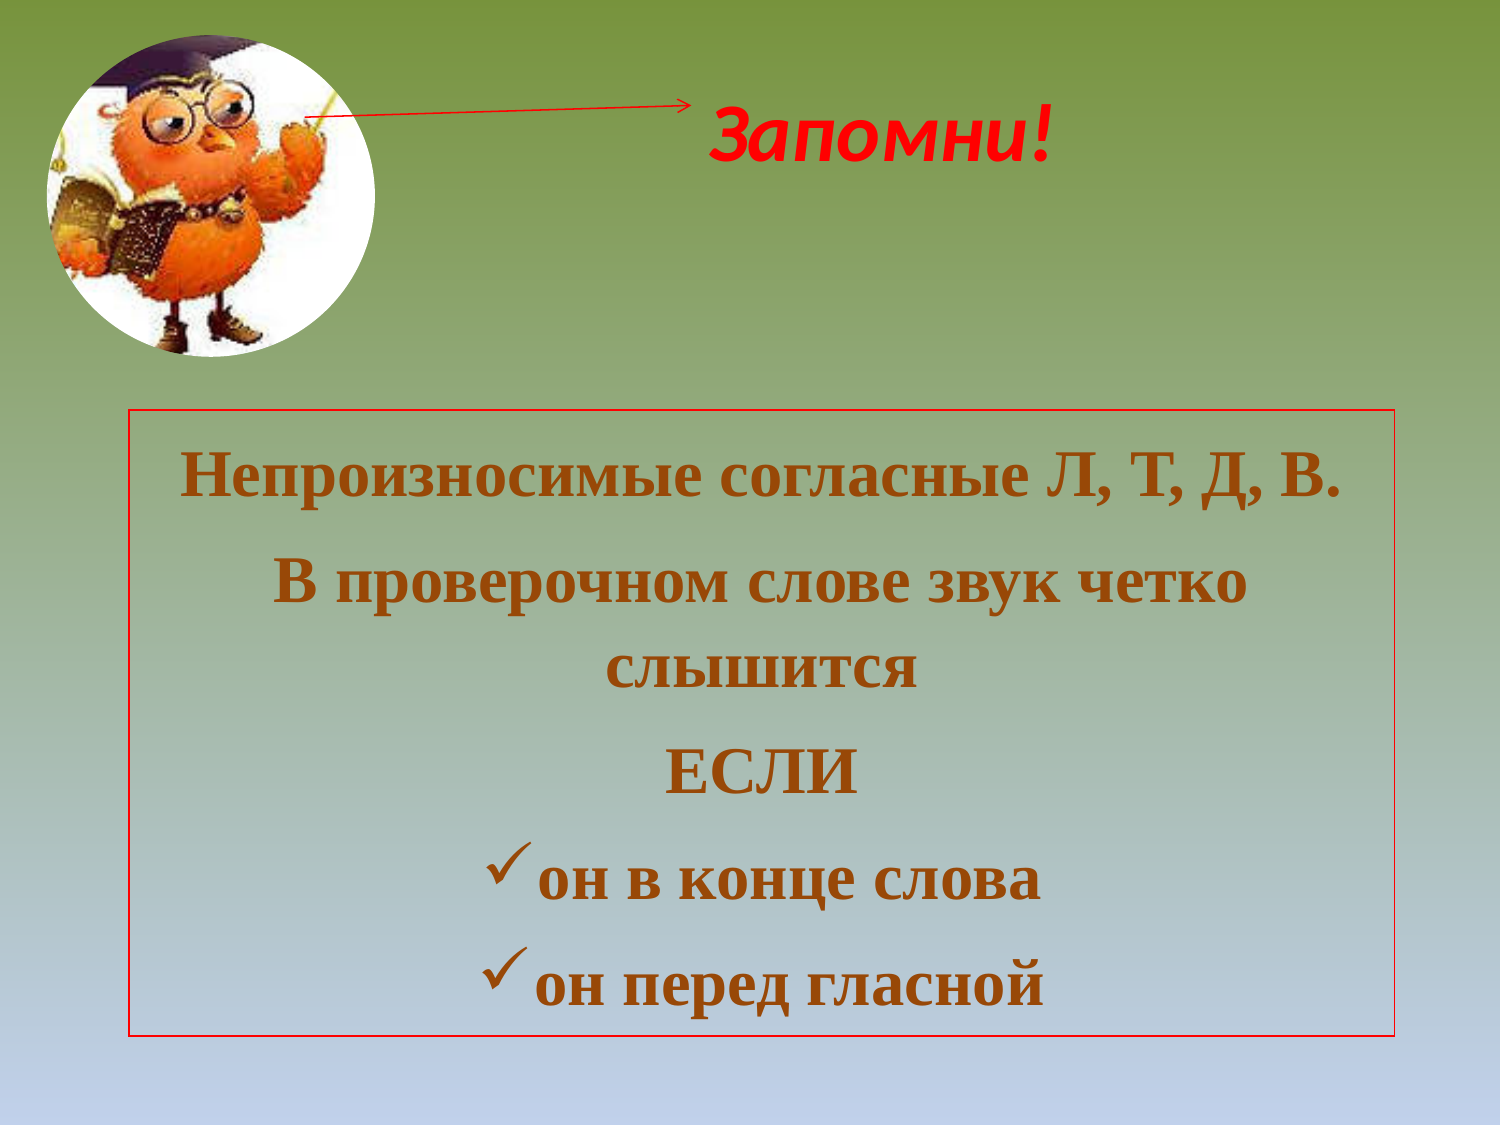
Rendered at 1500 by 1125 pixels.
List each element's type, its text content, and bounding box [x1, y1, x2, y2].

table_header Непроизносимые согласные Л, Т, Д, В. В проверочном слове звук четко слышится ЕСЛИ он в конце слова он перед гласной [130, 411, 1394, 1035]
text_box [304, 105, 692, 118]
picture [46, 34, 376, 358]
text_box Запомни! [693, 70, 1072, 186]
